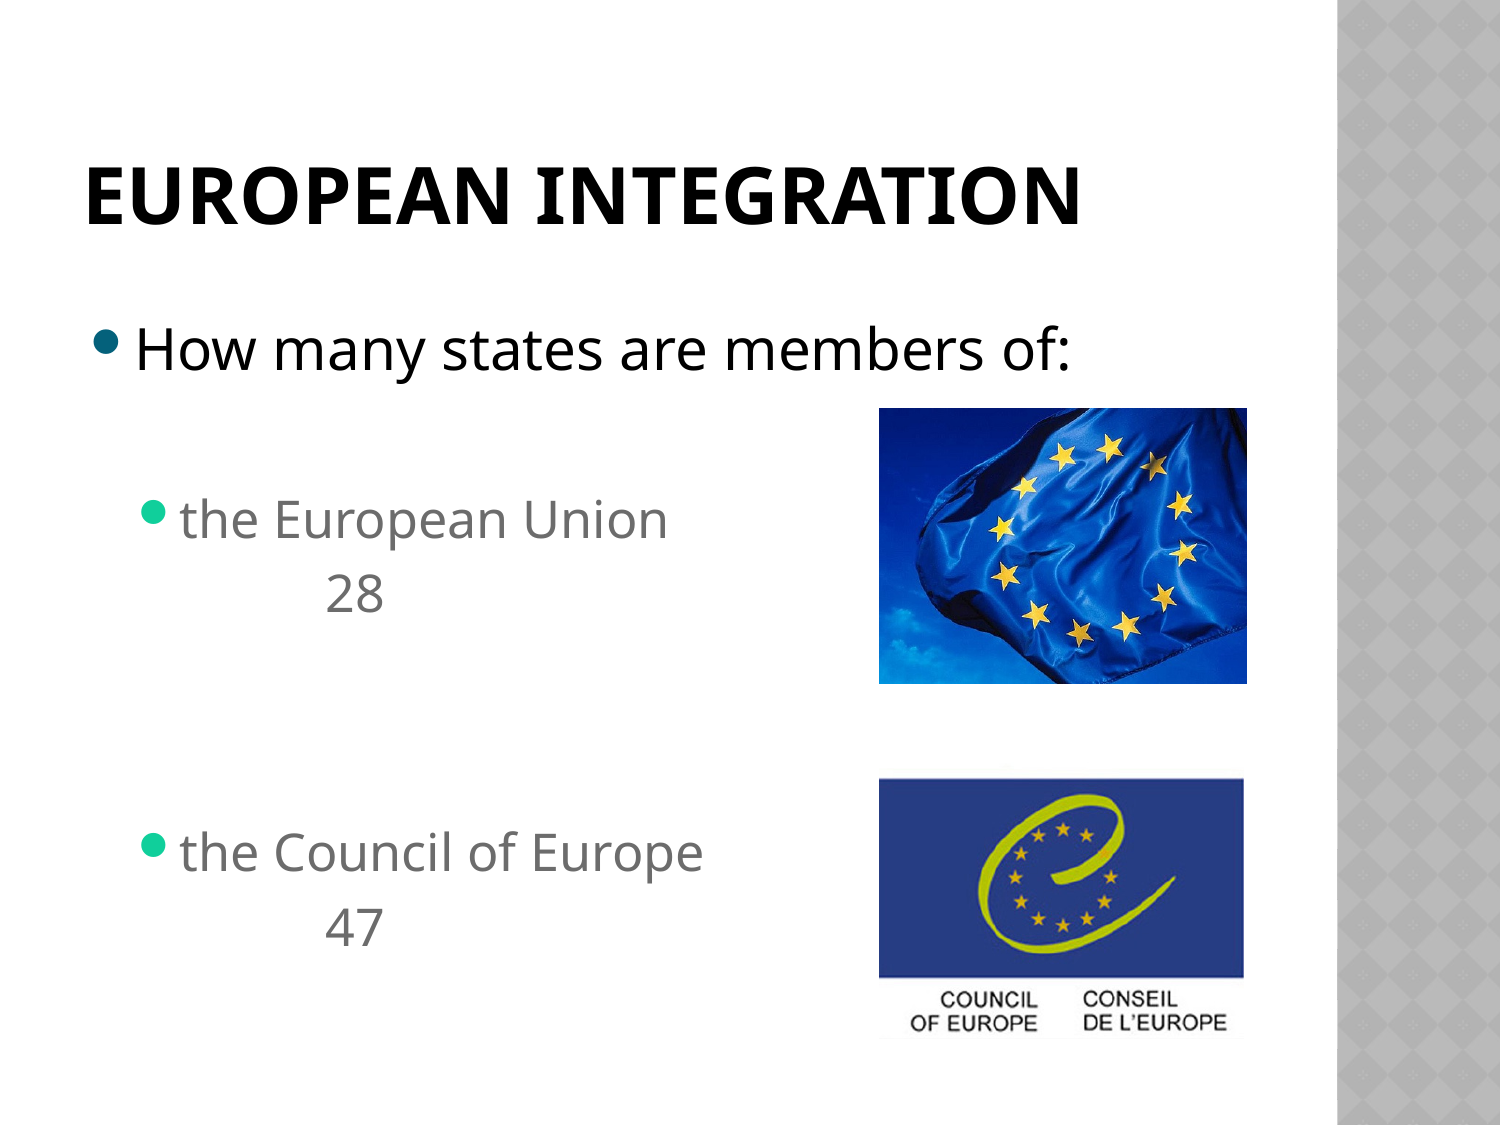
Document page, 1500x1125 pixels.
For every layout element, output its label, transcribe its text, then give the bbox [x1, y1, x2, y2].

picture [879, 739, 1244, 1039]
title European Integration [75, 52, 1263, 240]
picture [879, 408, 1247, 685]
list How many states are members of: the European Union 28 the Council of Europe 47 [74, 242, 1426, 973]
